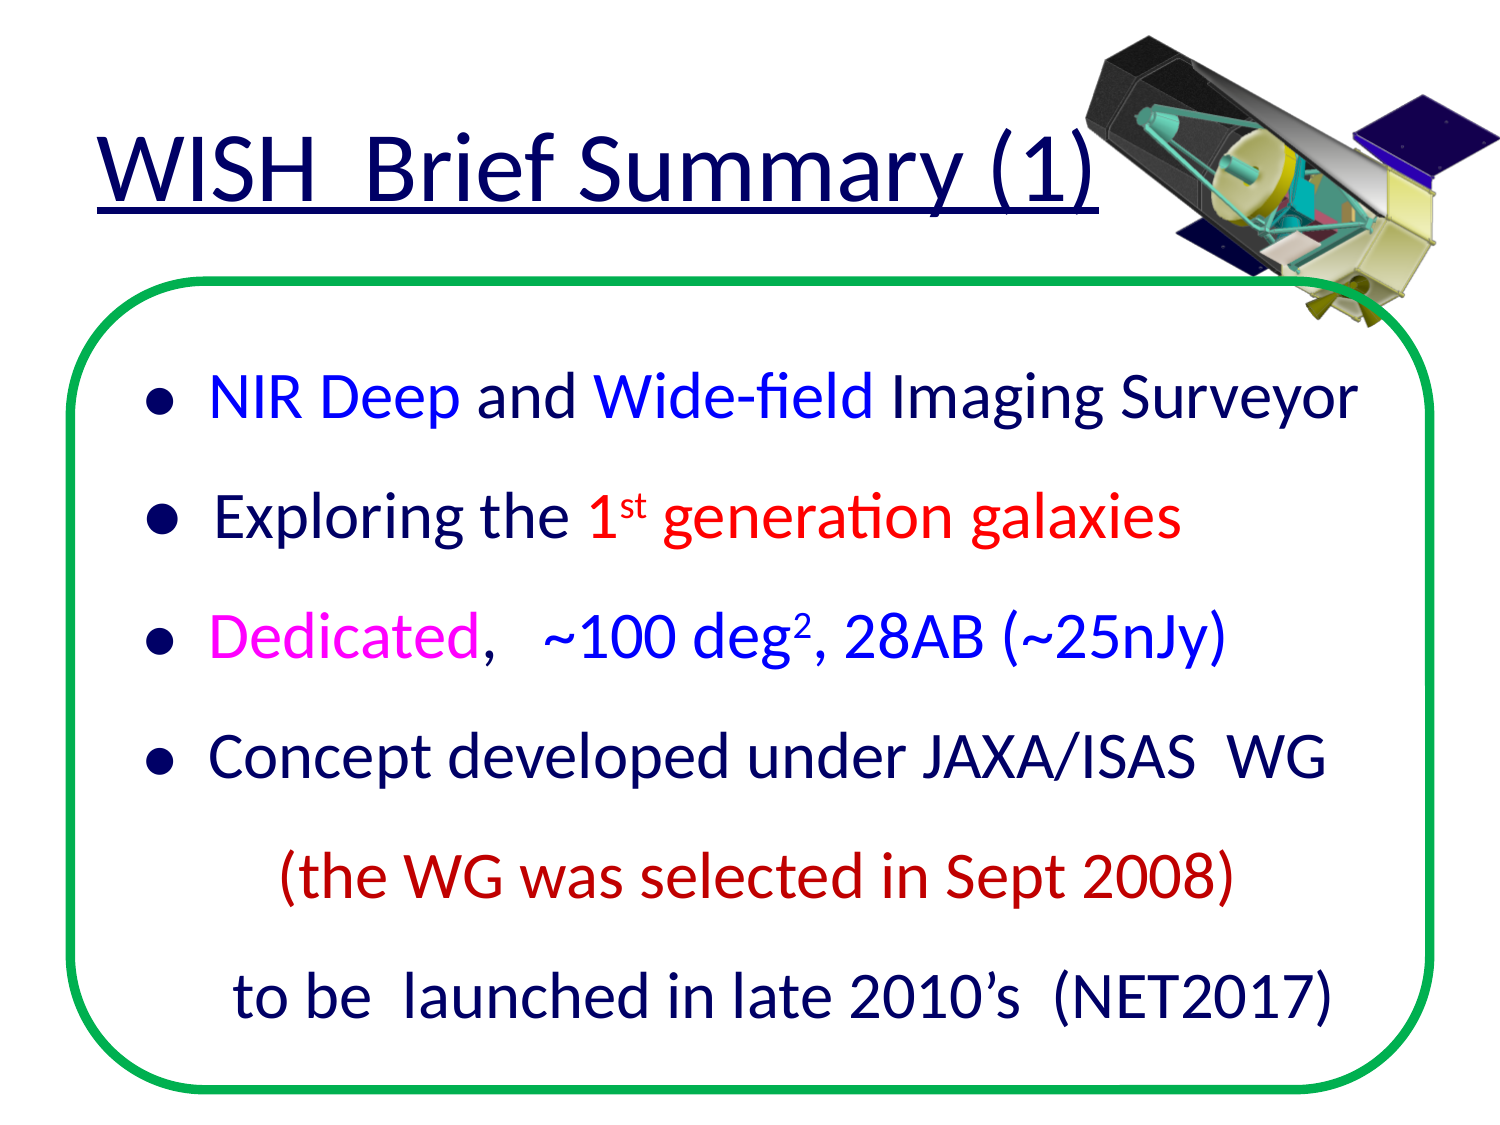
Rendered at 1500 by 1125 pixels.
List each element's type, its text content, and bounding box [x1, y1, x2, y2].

picture [1085, 34, 1500, 329]
text_box ● NIR Deep and Wide-field Imaging Surveyor ● Exploring the 1st generation galaxies ● Dedicated, ~100 deg2, 28AB (~25nJy) ● Concept developed under JAXA/ISAS WG (the WG was selected in Sept 2008) to be launched in late 2010’s (NET2017) [128, 304, 1376, 1039]
text_box [66, 277, 1434, 1094]
text_box WISH Brief Summary (1) [81, 93, 1078, 229]
